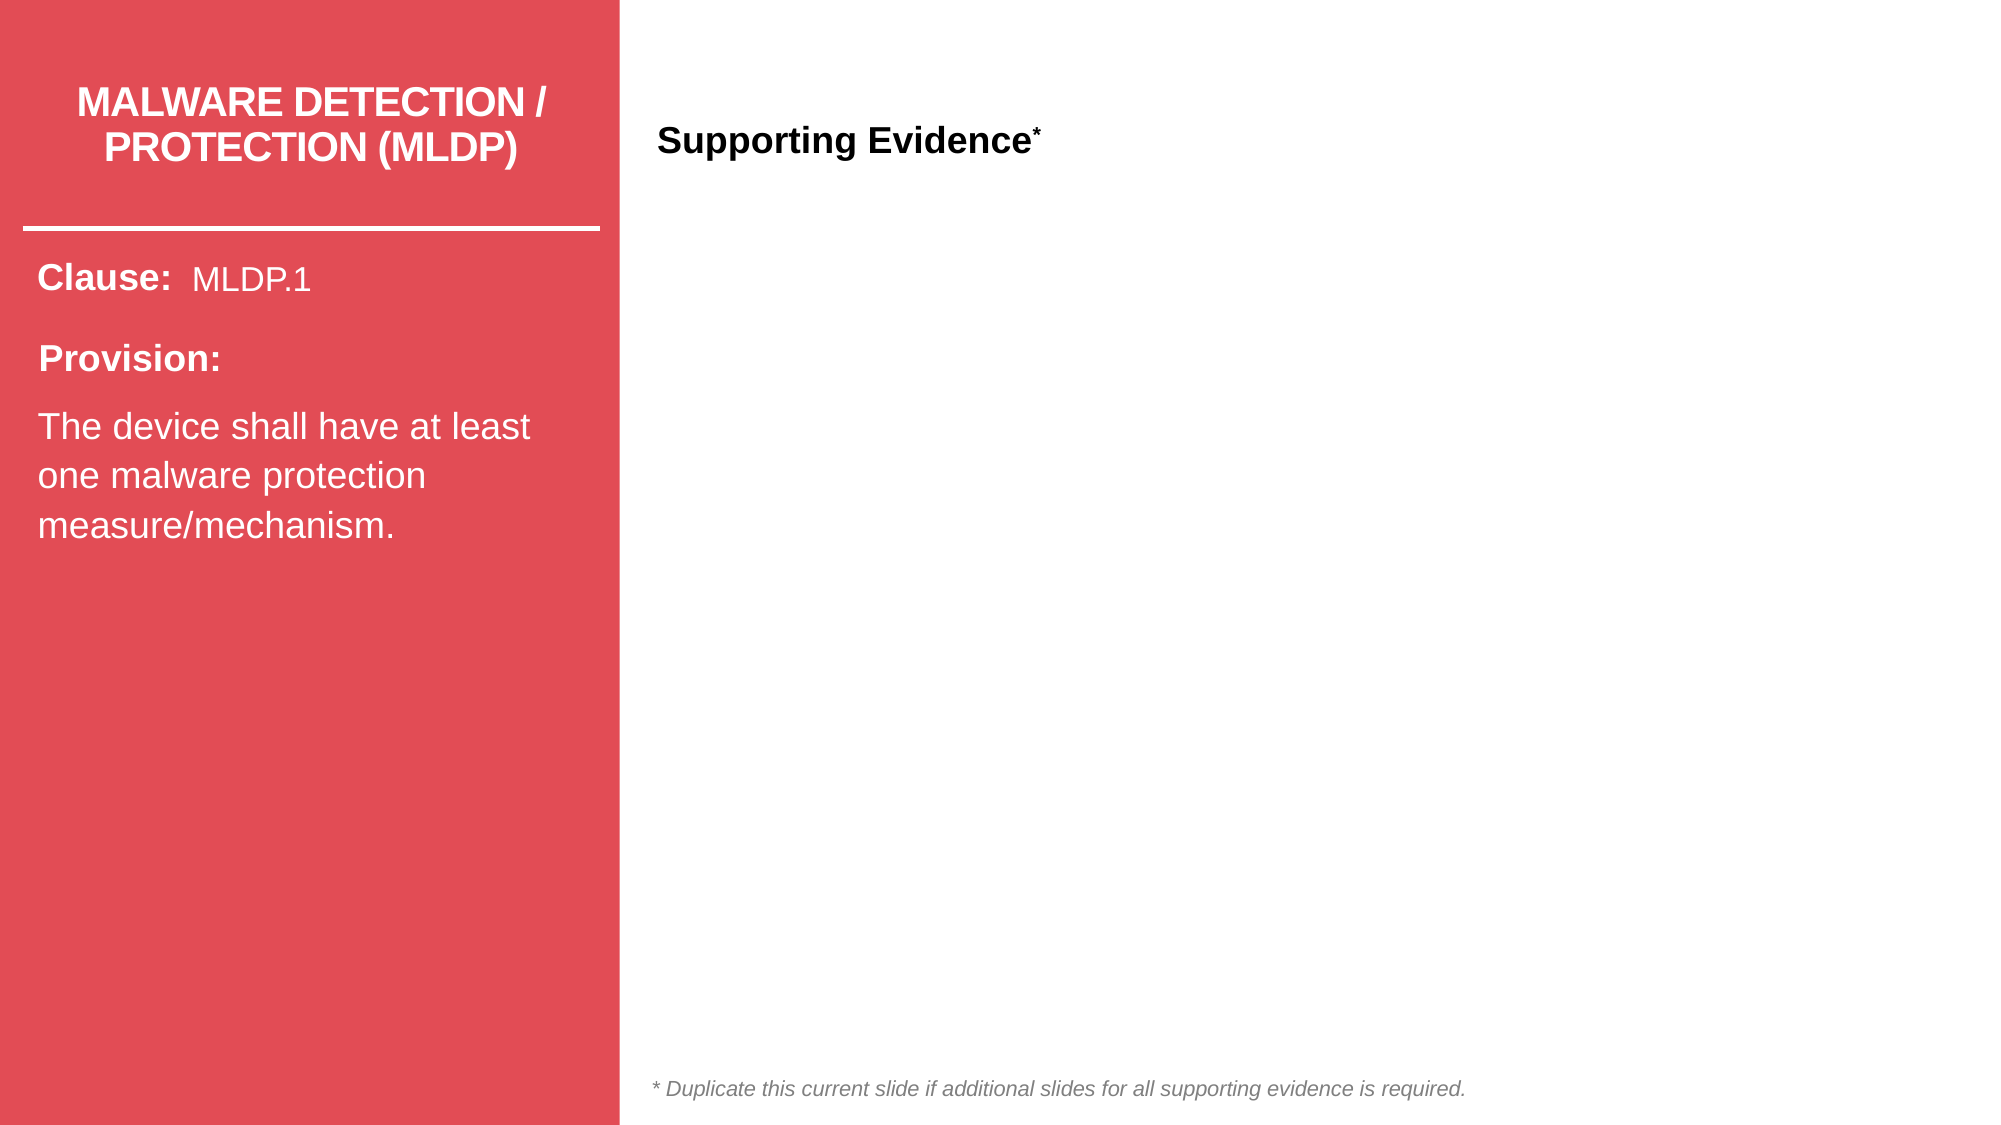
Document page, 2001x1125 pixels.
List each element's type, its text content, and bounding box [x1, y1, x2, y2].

list The device shall have at least one malware protection measure/mechanism. [22, 389, 600, 1035]
list MLDP.1 [176, 245, 599, 306]
title MALWARE DETECTION / PROTECTION (MLDP) [22, 41, 600, 210]
